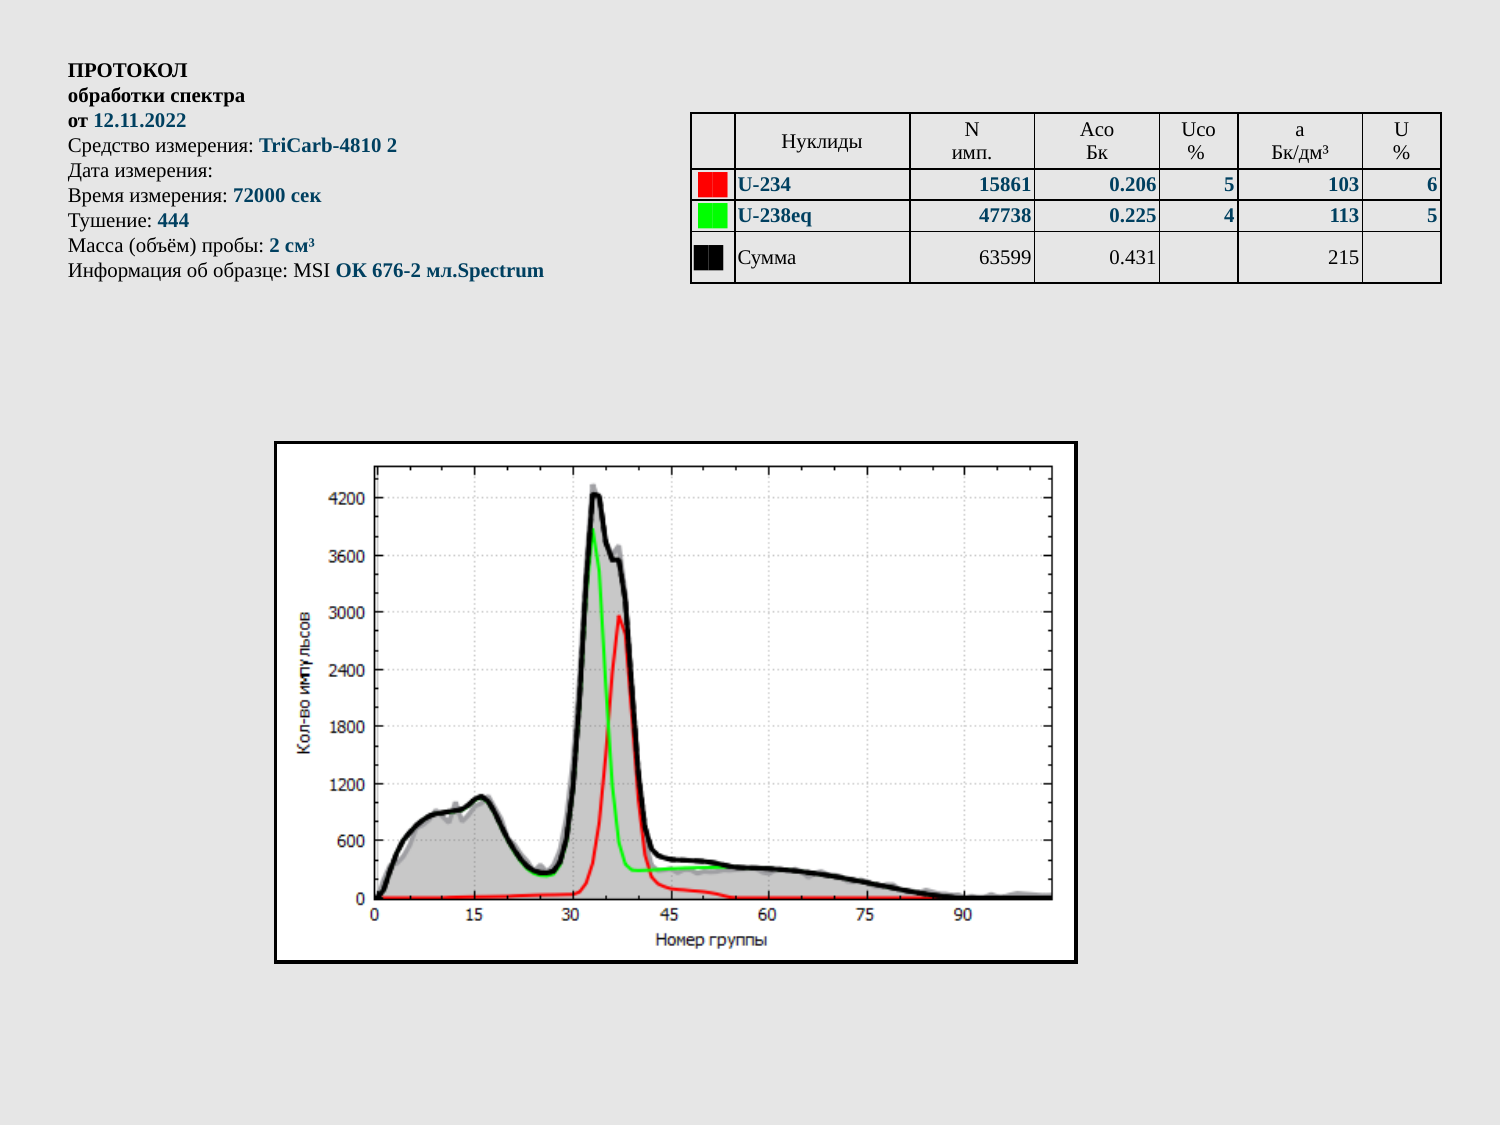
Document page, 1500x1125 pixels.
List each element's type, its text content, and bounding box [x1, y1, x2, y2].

picture [277, 444, 1075, 961]
table_cell U-234 [736, 170, 909, 199]
table_cell ██ [692, 201, 734, 231]
table_cell [1160, 232, 1237, 282]
table_header [692, 114, 734, 168]
table_cell 215 [1239, 232, 1362, 282]
table_cell ██ [692, 232, 734, 282]
table_cell 47738 [911, 201, 1034, 231]
table_header Нуклиды [736, 114, 909, 168]
table_header Uco % [1160, 114, 1237, 168]
table_cell 63599 [911, 232, 1034, 282]
table_header N имп. [911, 114, 1034, 168]
table_header Aco Бк [1035, 114, 1159, 168]
table_cell 6 [1363, 170, 1440, 199]
table_cell 103 [1239, 170, 1362, 199]
table_cell 0.225 [1035, 201, 1159, 231]
table_cell 0.431 [1035, 232, 1159, 282]
table_cell 5 [1363, 201, 1440, 231]
table_cell 15861 [911, 170, 1034, 199]
table_cell ██ [692, 170, 734, 199]
table_cell Сумма [736, 232, 909, 282]
table_cell 5 [1160, 170, 1237, 199]
table_header a Бк/дм³ [1239, 114, 1362, 168]
table_cell U-238eq [736, 201, 909, 231]
table_cell 4 [1160, 201, 1237, 231]
table_cell 0.206 [1035, 170, 1159, 199]
table_header U % [1363, 114, 1440, 168]
table_cell 113 [1239, 201, 1362, 231]
table_cell [1363, 232, 1440, 282]
text_box ПРОТОКОЛ обработки спектра от 12.11.2022 Средство измерения: TriCarb-4810 2 Дата измерения: Время измерения: 72000 сек Тушение: 444 Масса (объём) пробы: 2 cм³ Информация об образце: MSI ОК 676-2 мл.Spectrum [53, 49, 804, 289]
